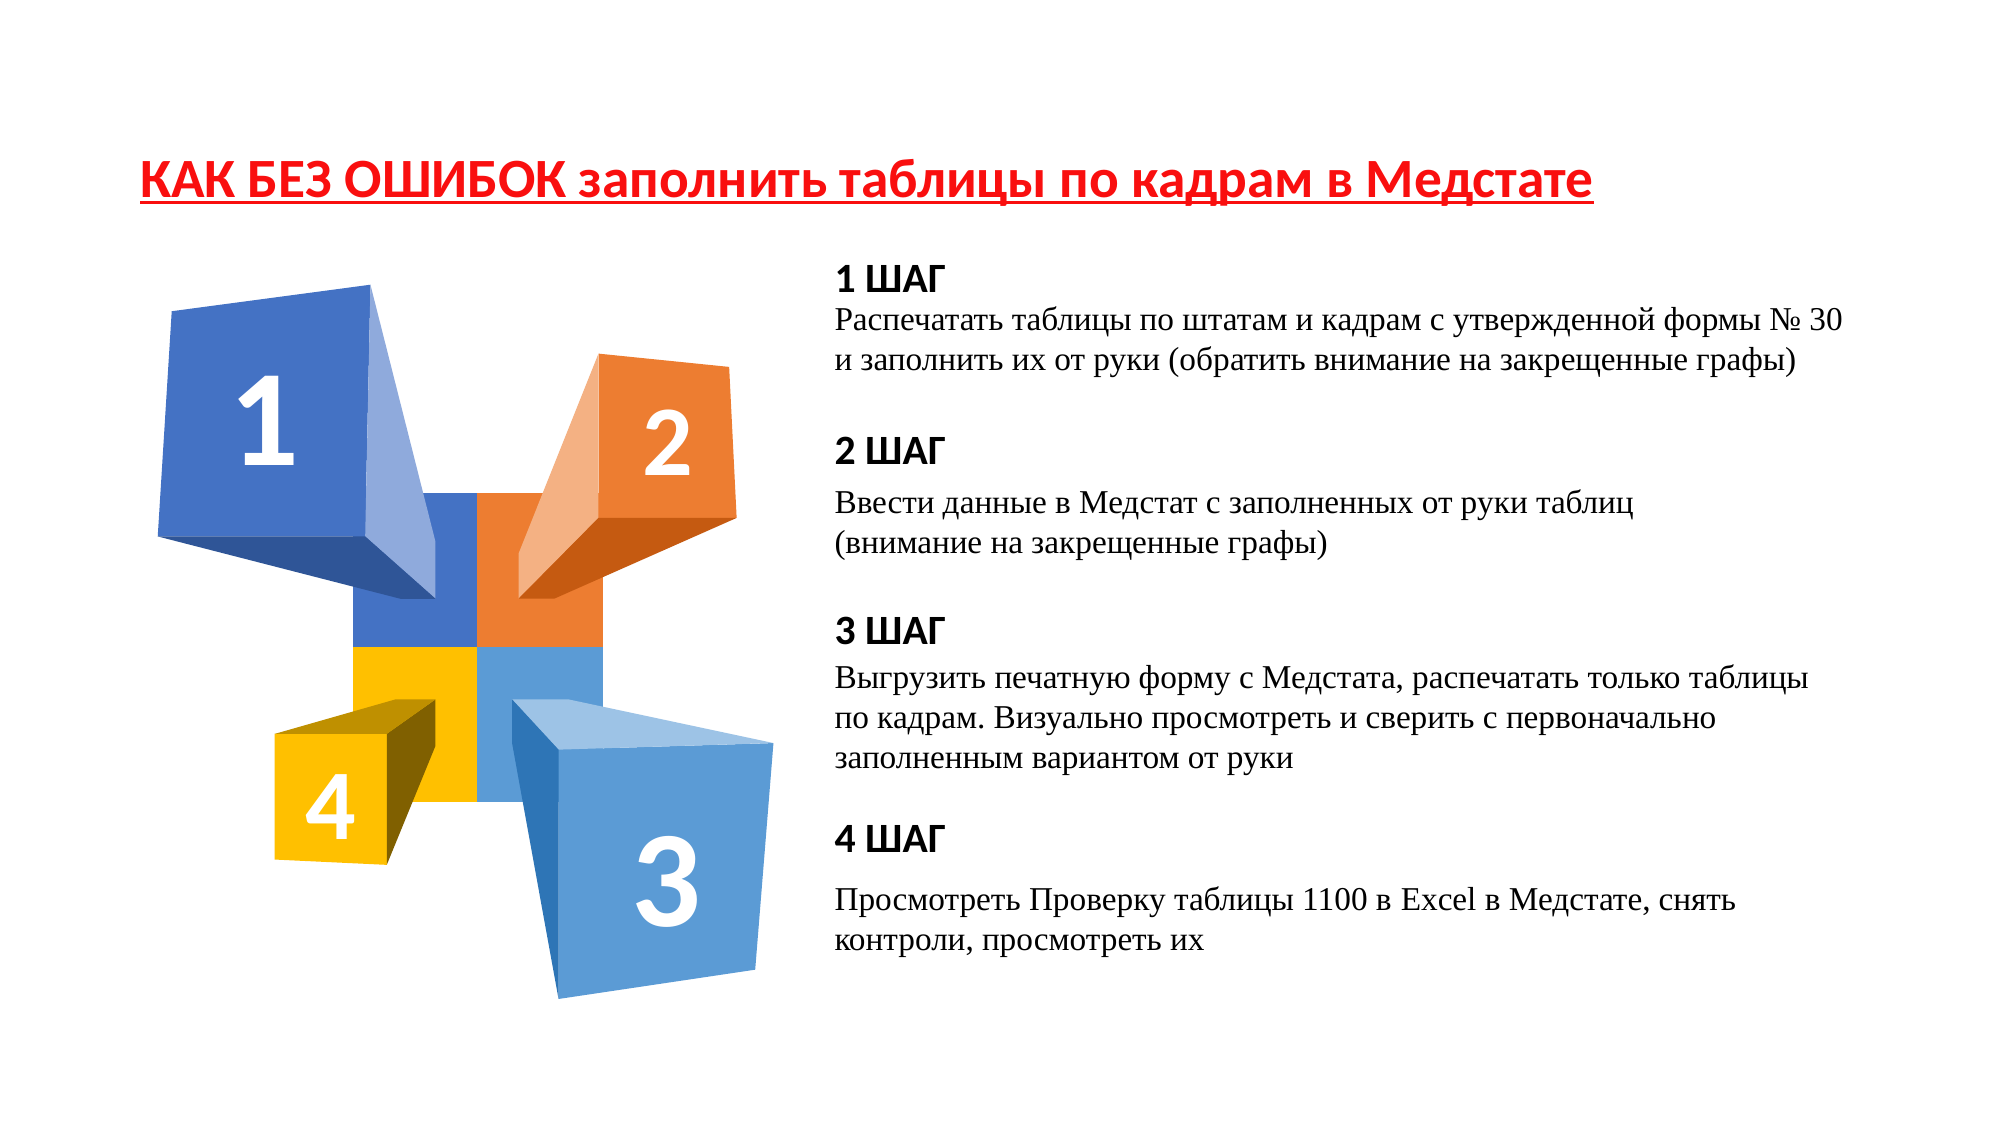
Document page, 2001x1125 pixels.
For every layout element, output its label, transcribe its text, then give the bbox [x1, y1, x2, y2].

title КАК БЕЗ ОШИБОК заполнить таблицы по кадрам в Медстате [125, 120, 1860, 238]
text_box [819, 243, 1870, 386]
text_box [157, 284, 774, 999]
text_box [819, 595, 1843, 783]
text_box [819, 415, 1822, 569]
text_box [819, 803, 1822, 955]
